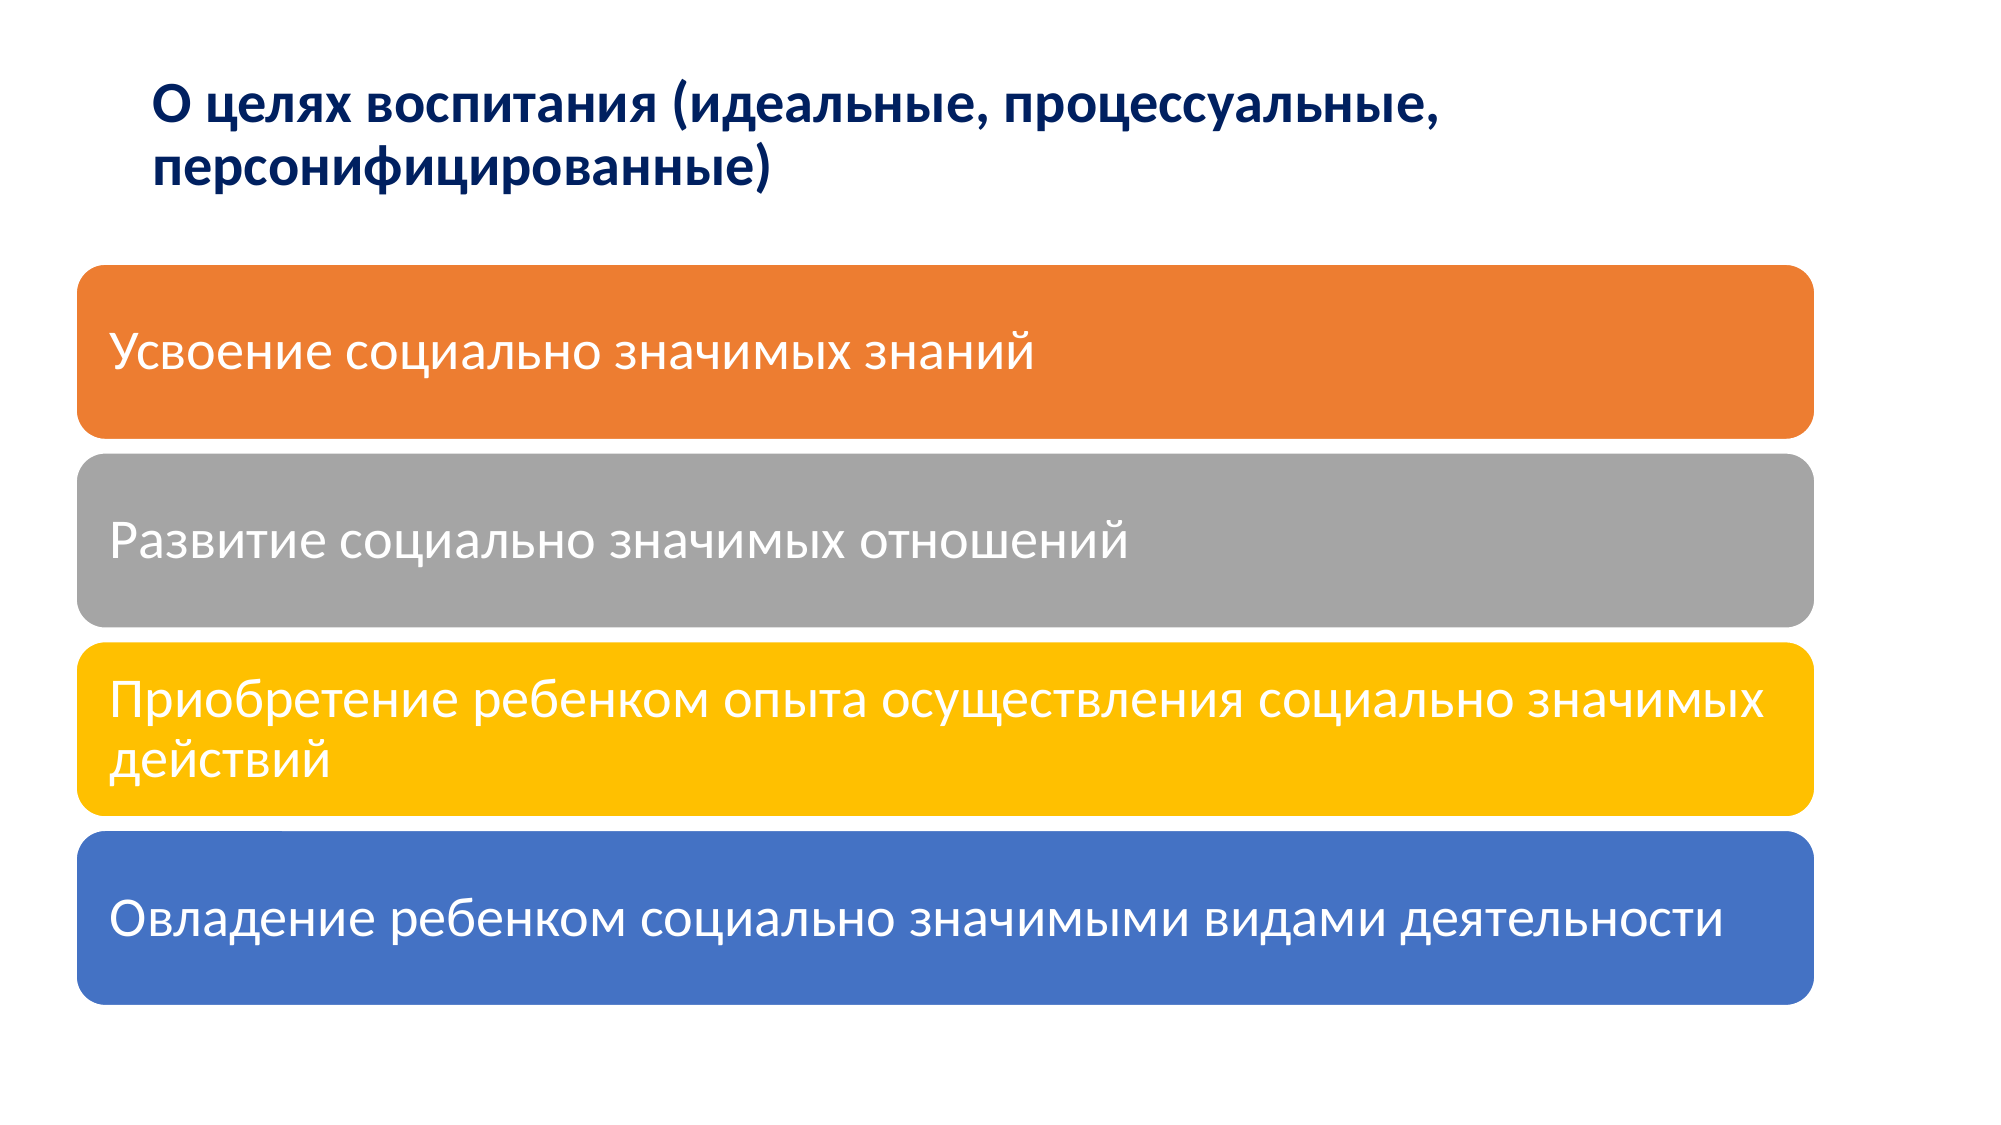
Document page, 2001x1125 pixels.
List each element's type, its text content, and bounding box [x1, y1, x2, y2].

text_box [75, 262, 1816, 1007]
title О целях воспитания (идеальные, процессуальные, персонифицированные) [137, 59, 1863, 211]
